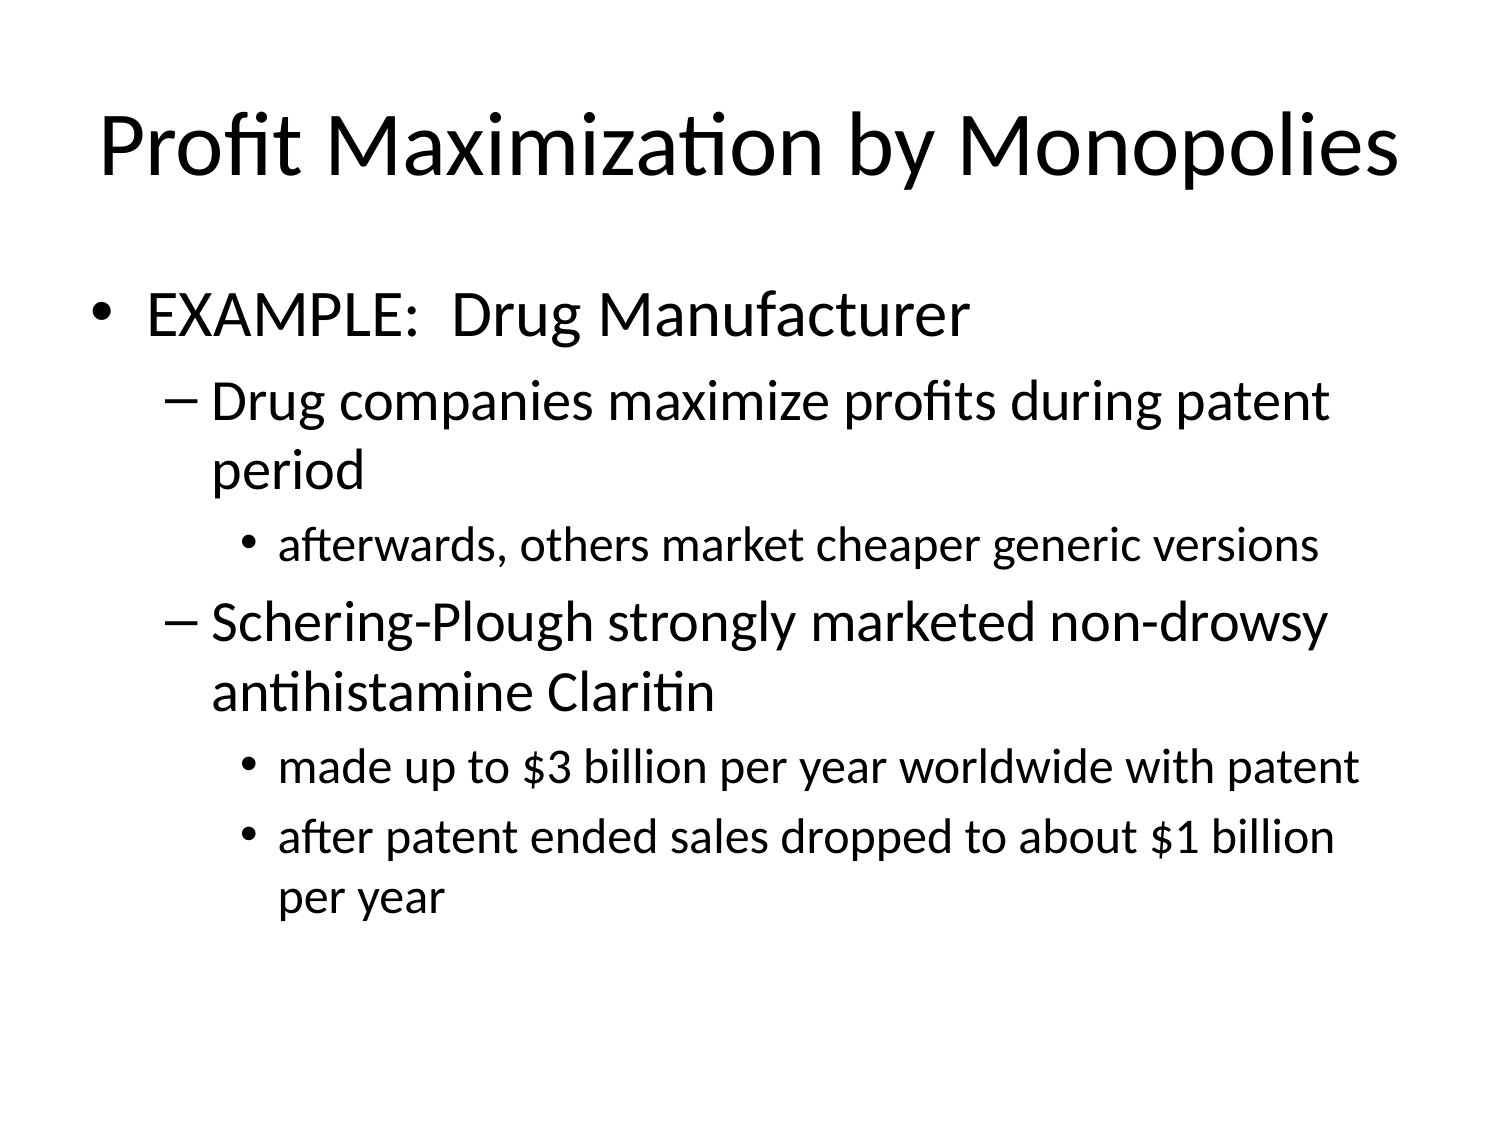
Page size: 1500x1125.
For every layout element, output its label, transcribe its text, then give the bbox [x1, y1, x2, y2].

title Profit Maximization by Monopolies [75, 45, 1425, 233]
list EXAMPLE: Drug Manufacturer Drug companies maximize profits during patent period afterwards, others market cheaper generic versions Schering-Plough strongly marketed non-drowsy antihistamine Claritin made up to $3 billion per year worldwide with patent after patent ended sales dropped to about $1 billion per year [75, 262, 1425, 1005]
